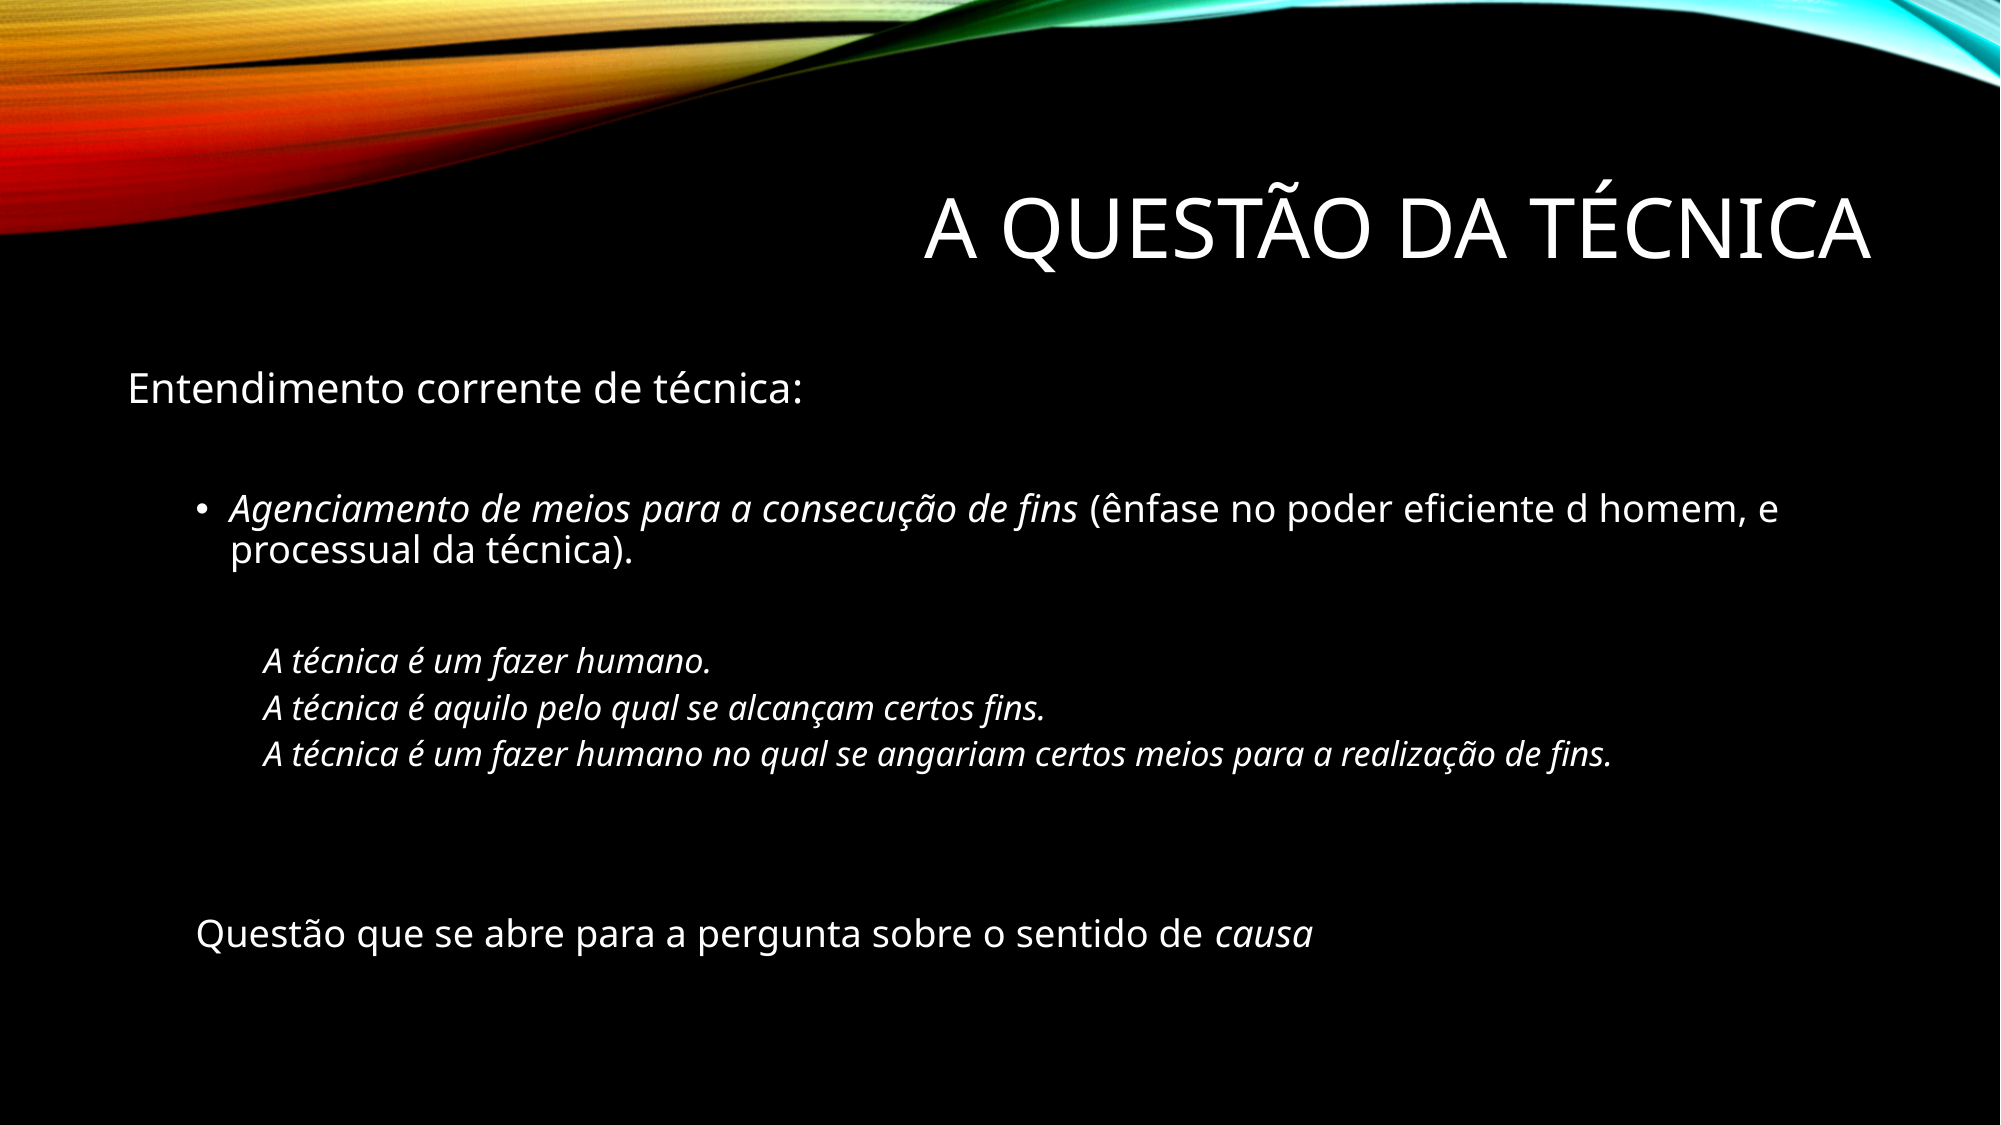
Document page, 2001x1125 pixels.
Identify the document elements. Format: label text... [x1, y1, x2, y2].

list Entendimento corrente de técnica: Agenciamento de meios para a consecução de fins (ênfase no poder eficiente d homem, e processual da técnica). A técnica é um fazer humano. A técnica é aquilo pelo qual se alcançam certos fins. A técnica é um fazer humano no qual se angariam certos meios para a realização de fins. Questão que se abre para a pergunta sobre o sentido de causa [112, 360, 1888, 1021]
picture [0, 0, 2000, 237]
title A questão da técnica [474, 125, 1888, 338]
